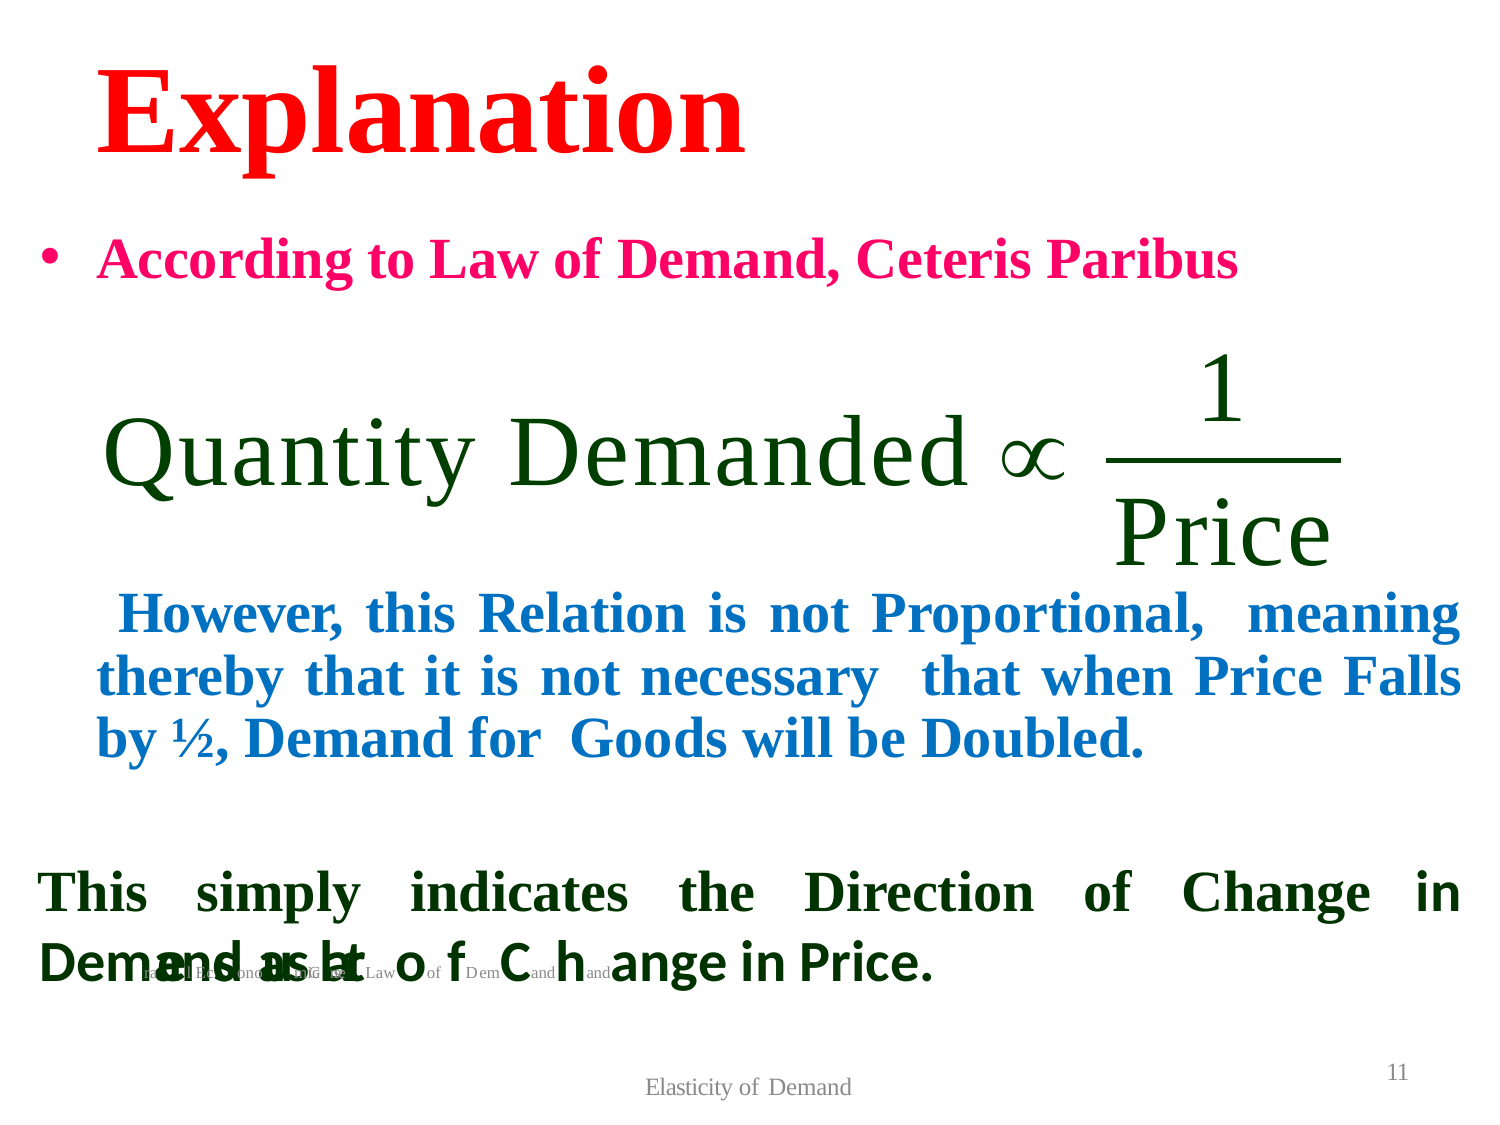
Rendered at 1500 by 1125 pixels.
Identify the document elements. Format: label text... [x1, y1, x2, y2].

text_box Price [1111, 461, 1339, 586]
text_box Quantity Demanded  [100, 382, 1079, 506]
text_box 1 [1194, 318, 1253, 442]
text_box Elasticity of Demand [642, 1072, 857, 1101]
slide_number 11 [1380, 1048, 1416, 1125]
text_box According to Law of Demand, Ceteris Paribus [37, 218, 1337, 291]
title Explanation [94, 24, 1090, 215]
text_box However, this Relation is not Proportional, meaning thereby that it is not necessary that when Price Falls by ½, Demand for Goods will be Doubled. This simply indicates the Direction of Change in Demand as a Gener rael Ecsonoumicls:tLawoof fDemCandhandange in Price. [37, 570, 1463, 1073]
